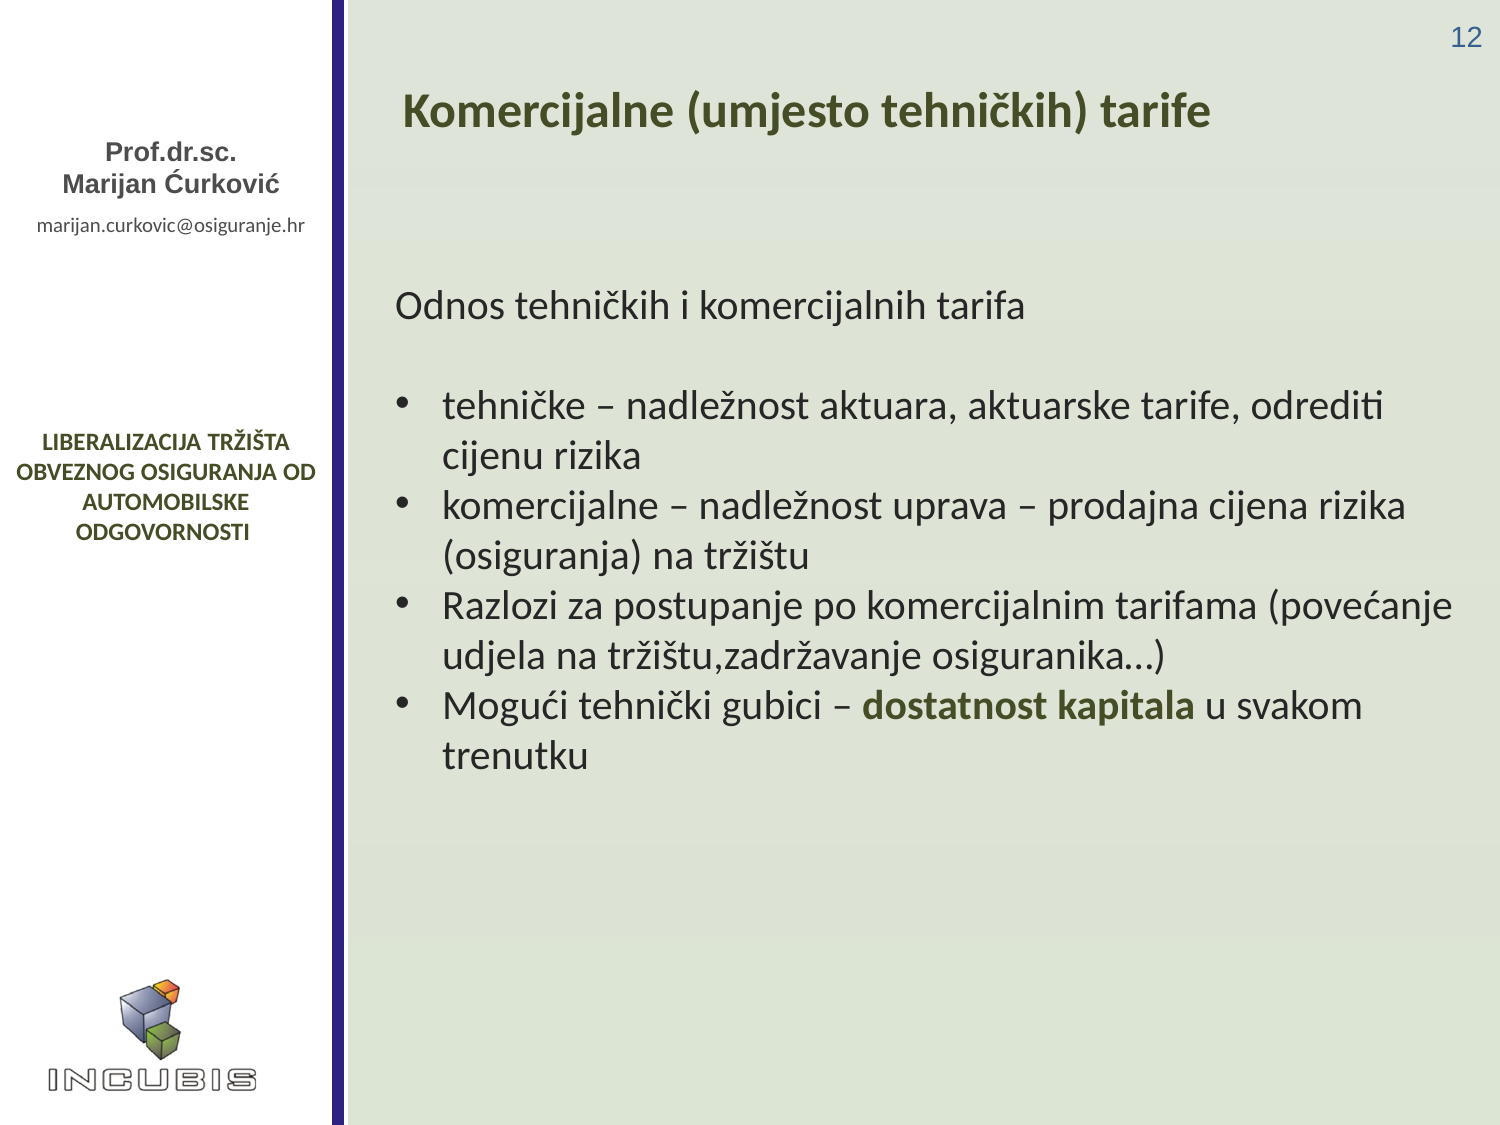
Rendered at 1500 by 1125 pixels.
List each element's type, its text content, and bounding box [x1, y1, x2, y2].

picture [33, 963, 271, 1107]
text_box Komercijalne (umjesto tehničkih) tarife [388, 70, 1488, 146]
text_box Odnos tehničkih i komercijalnih tarifa tehničke – nadležnost aktuara, aktuarske tarife, odrediti cijenu rizika komercijalne – nadležnost uprava – prodajna cijena rizika (osiguranja) na tržištu Razlozi za postupanje po komercijalnim tarifama (povećanje udjela na tržištu,zadržavanje osiguranika…) Mogući tehnički gubici – dostatnost kapitala u svakom trenutku [380, 219, 1479, 835]
